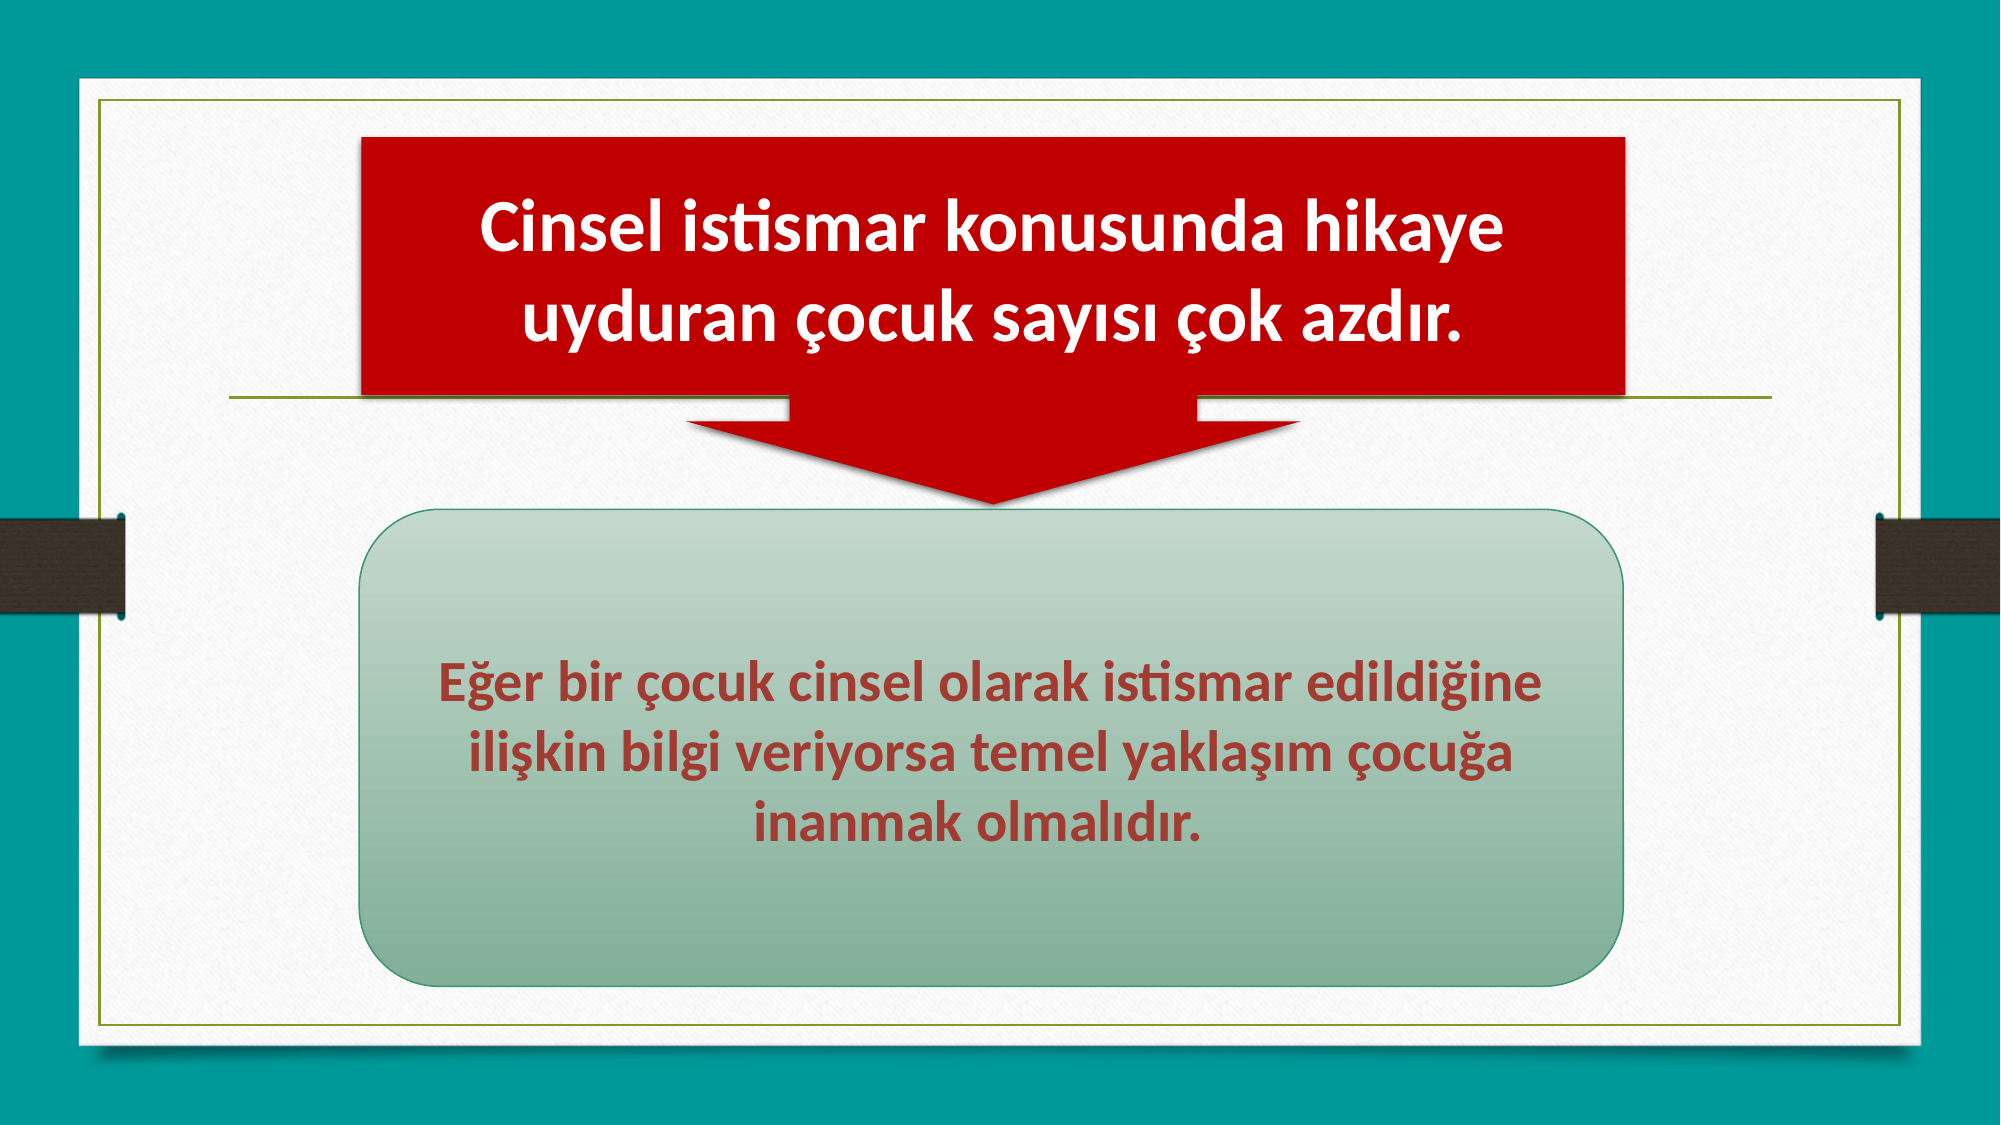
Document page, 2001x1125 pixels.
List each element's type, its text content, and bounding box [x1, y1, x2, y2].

text_box Cinsel istismar konusunda hikaye uyduran çocuk sayısı çok azdır. [361, 137, 1626, 505]
text_box Eğer bir çocuk cinsel olarak istismar edildiğine ilişkin bilgi veriyorsa temel yaklaşım çocuğa inanmak olmalıdır. [358, 508, 1625, 988]
picture [0, 0, 2001, 1125]
